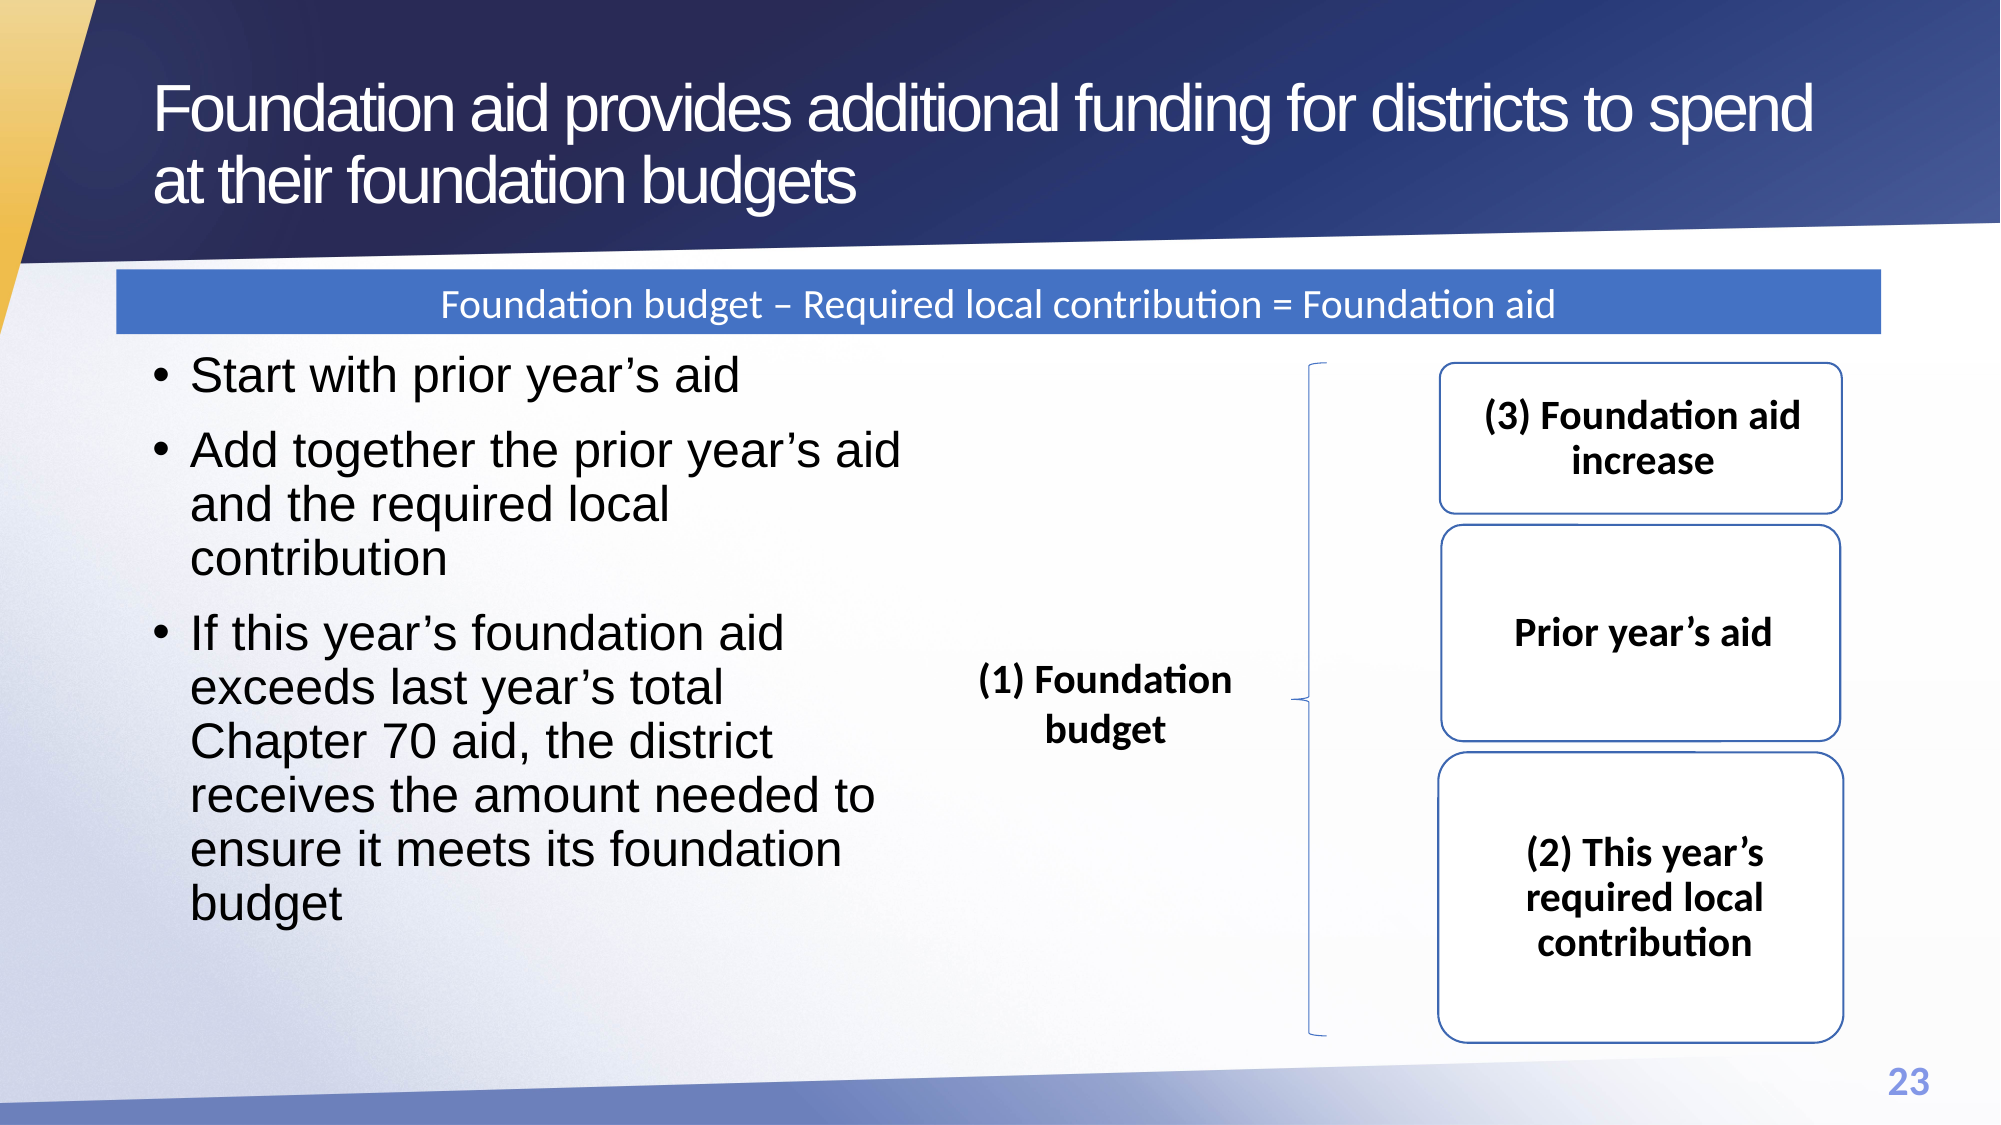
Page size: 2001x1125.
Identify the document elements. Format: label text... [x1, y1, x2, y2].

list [1105, 362, 2000, 1043]
picture [0, 0, 2000, 1125]
title Foundation aid provides additional funding for districts to spend at their foundation budgets [137, 59, 1863, 231]
list Start with prior year’s aid Add together the prior year’s aid and the required local contribution If this year’s foundation aid exceeds last year’s total Chapter 70 aid, the district receives the amount needed to ensure it meets its foundation budget [137, 342, 920, 1008]
text_box Foundation budget – Required local contribution = Foundation aid [115, 268, 1882, 335]
text_box (1) Foundation budget [942, 644, 1105, 760]
